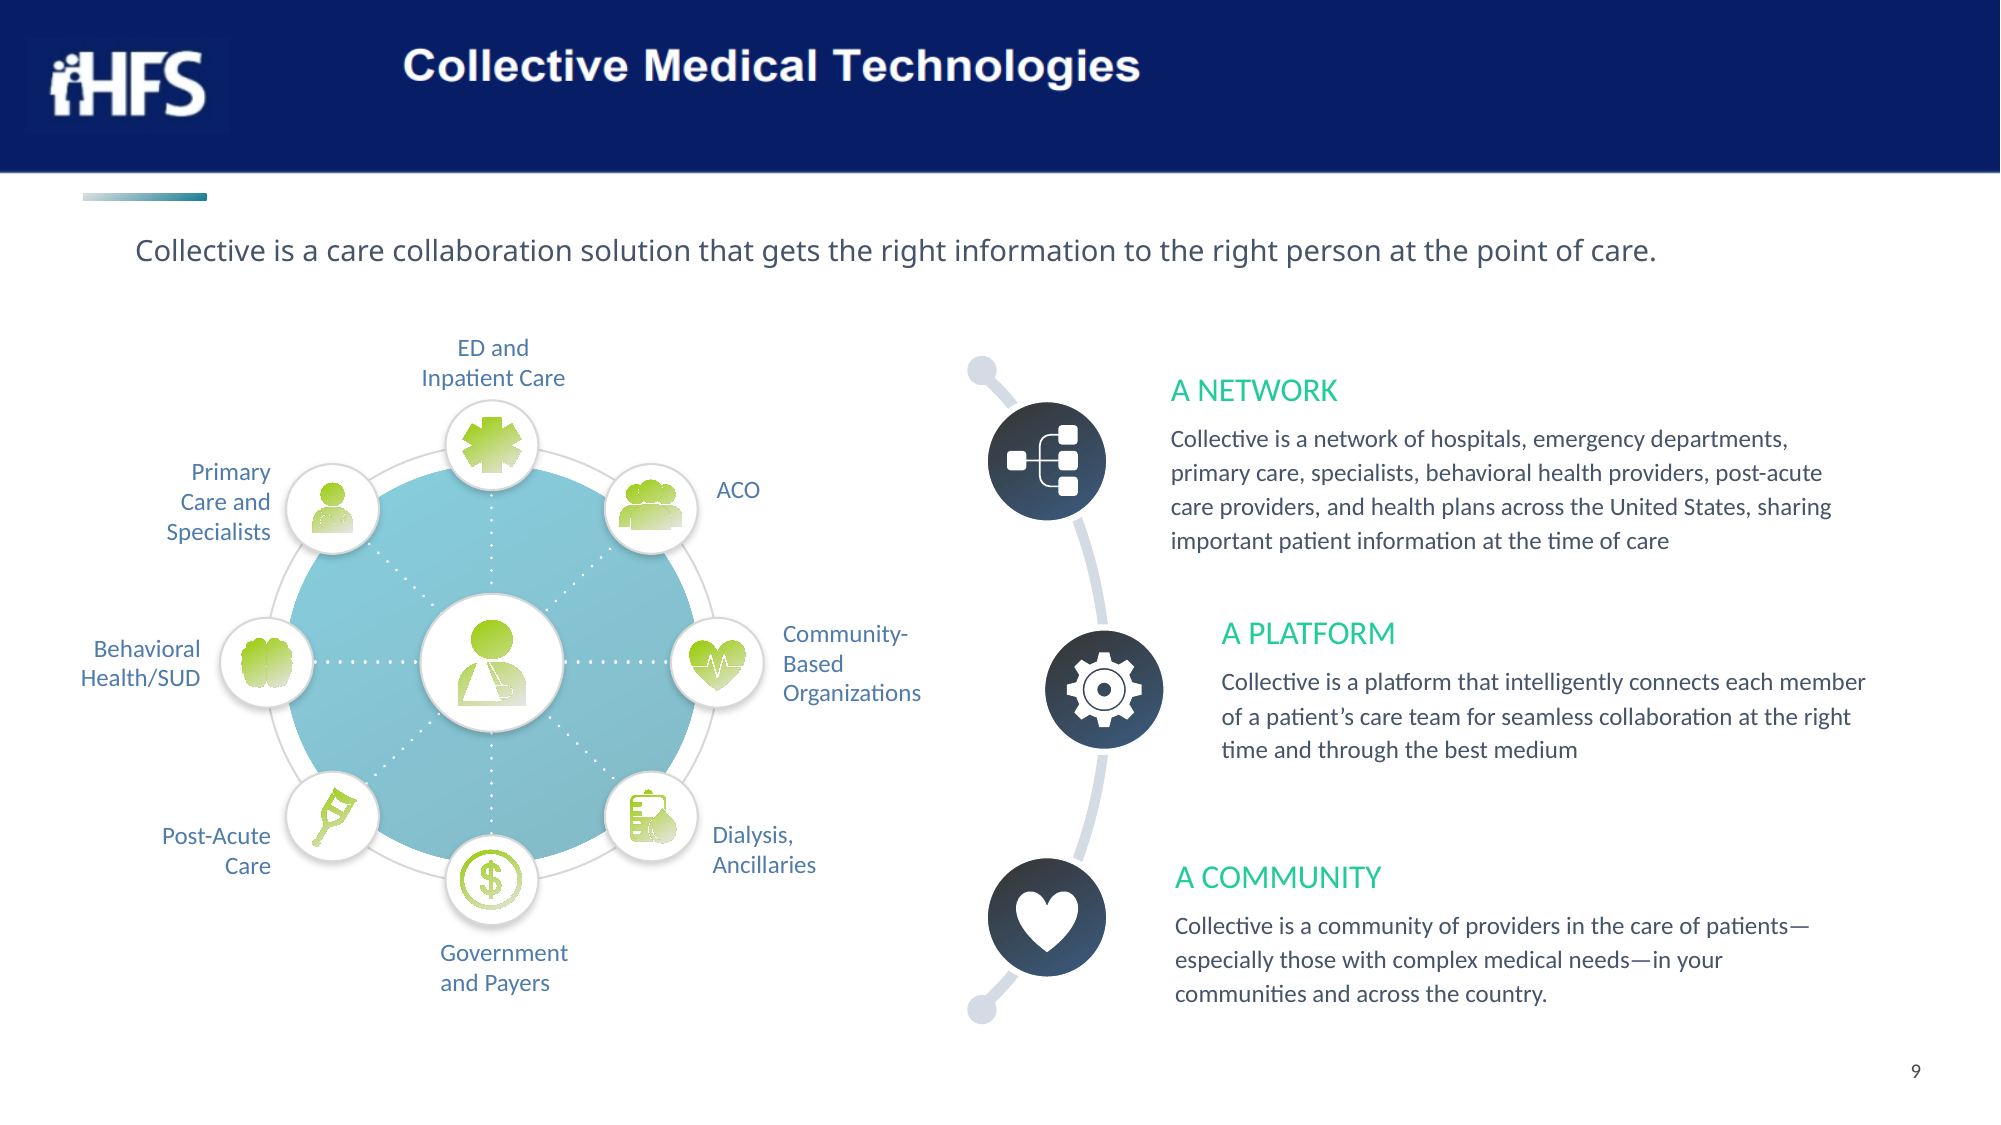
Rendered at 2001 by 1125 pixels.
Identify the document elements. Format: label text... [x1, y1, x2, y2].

text_box A PLATFORM Collective is a platform that intelligently connects each member of a patient’s care team for seamless collaboration at the right time and through the best medium [1206, 605, 1904, 750]
text_box Collective is a care collaboration solution that gets the right information to the right person at the point of care. [0, 227, 1805, 266]
picture [0, 0, 2000, 174]
slide_number 9 [1412, 1058, 1937, 1083]
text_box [54, 331, 942, 1007]
text_box A NETWORK Collective is a network of hospitals, emergency departments, primary care, specialists, behavioral health providers, post-acute care providers, and health plans across the United States, sharing important patient information at the time of care [1167, 362, 1889, 507]
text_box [967, 355, 1167, 1025]
text_box A COMMUNITY Collective is a community of providers in the care of patients—especially those with complex medical needs—in your communities and across the country. [1167, 849, 1851, 994]
